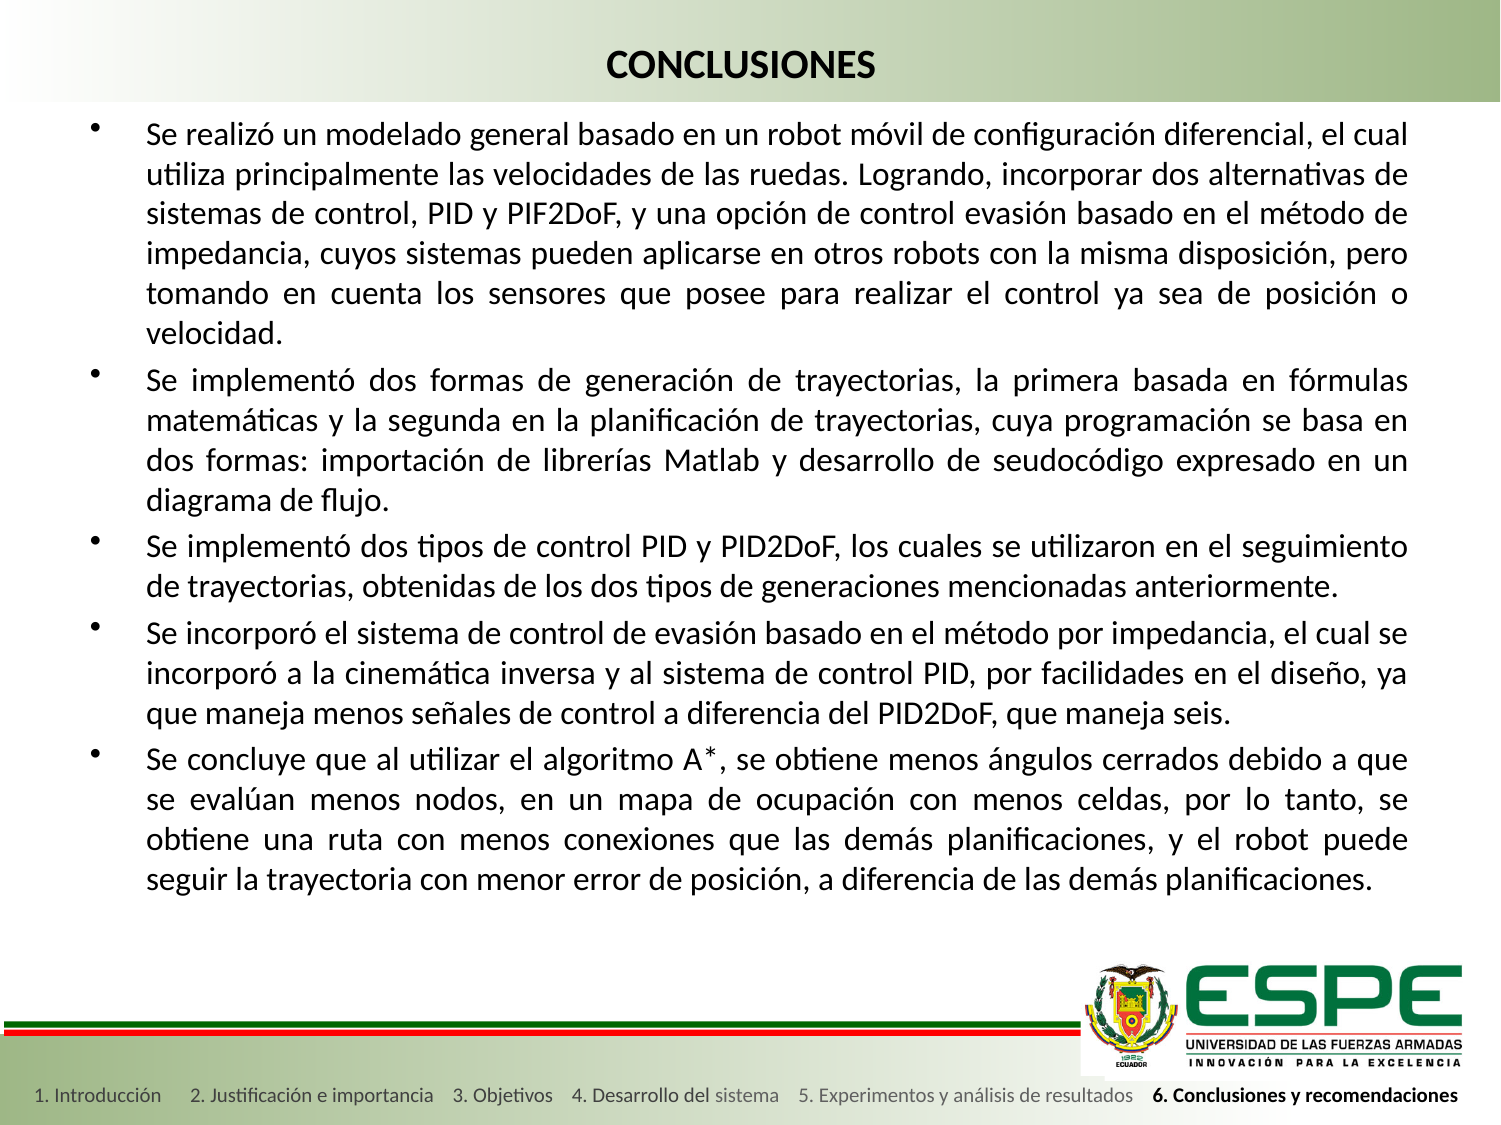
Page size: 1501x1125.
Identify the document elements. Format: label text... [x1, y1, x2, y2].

text_box CONCLUSIONES [591, 29, 892, 140]
text_box 1. Introducción 2. Justificación e importancia 3. Objetivos 4. Desarrollo del sistema 5. Experimentos y análisis de resultados 6. Conclusiones y recomendaciones [19, 1074, 1501, 1115]
picture [1080, 953, 1483, 1076]
list Se realizó un modelado general basado en un robot móvil de configuración diferencial, el cual utiliza principalmente las velocidades de las ruedas. Logrando, incorporar dos alternativas de sistemas de control, PID y PIF2DoF, y una opción de control evasión basado en el método de impedancia, cuyos sistemas pueden aplicarse en otros robots con la misma disposición, pero tomando en cuenta los sensores que posee para realizar el control ya sea de posición o velocidad. Se implementó dos formas de generación de trayectorias, la primera basada en fórmulas matemáticas y la segunda en la planificación de trayectorias, cuya programación se basa en dos formas: importación de librerías Matlab y desarrollo de seudocódigo expresado en un diagrama de flujo. Se implementó dos tipos de control PID y PID2DoF, los cuales se utilizaron en el seguimiento de trayectorias, obtenidas de los dos tipos de generaciones mencionadas anteriormente. Se incorporó el sistema de control de evasión basado en el método por impedancia, el cual se incorporó a la cinemática inversa y al sistema de control PID, por facilidades en el diseño, ya que maneja menos señales de control a diferencia del PID2DoF, que maneja seis. Se concluye que al utilizar el algoritmo A*, se obtiene menos ángulos cerrados debido a que se evalúan menos nodos, en un mapa de ocupación con menos celdas, por lo tanto, se obtiene una ruta con menos conexiones que las demás planificaciones, y el robot puede seguir la trayectoria con menor error de posición, a diferencia de las demás planificaciones. [75, 104, 1426, 954]
